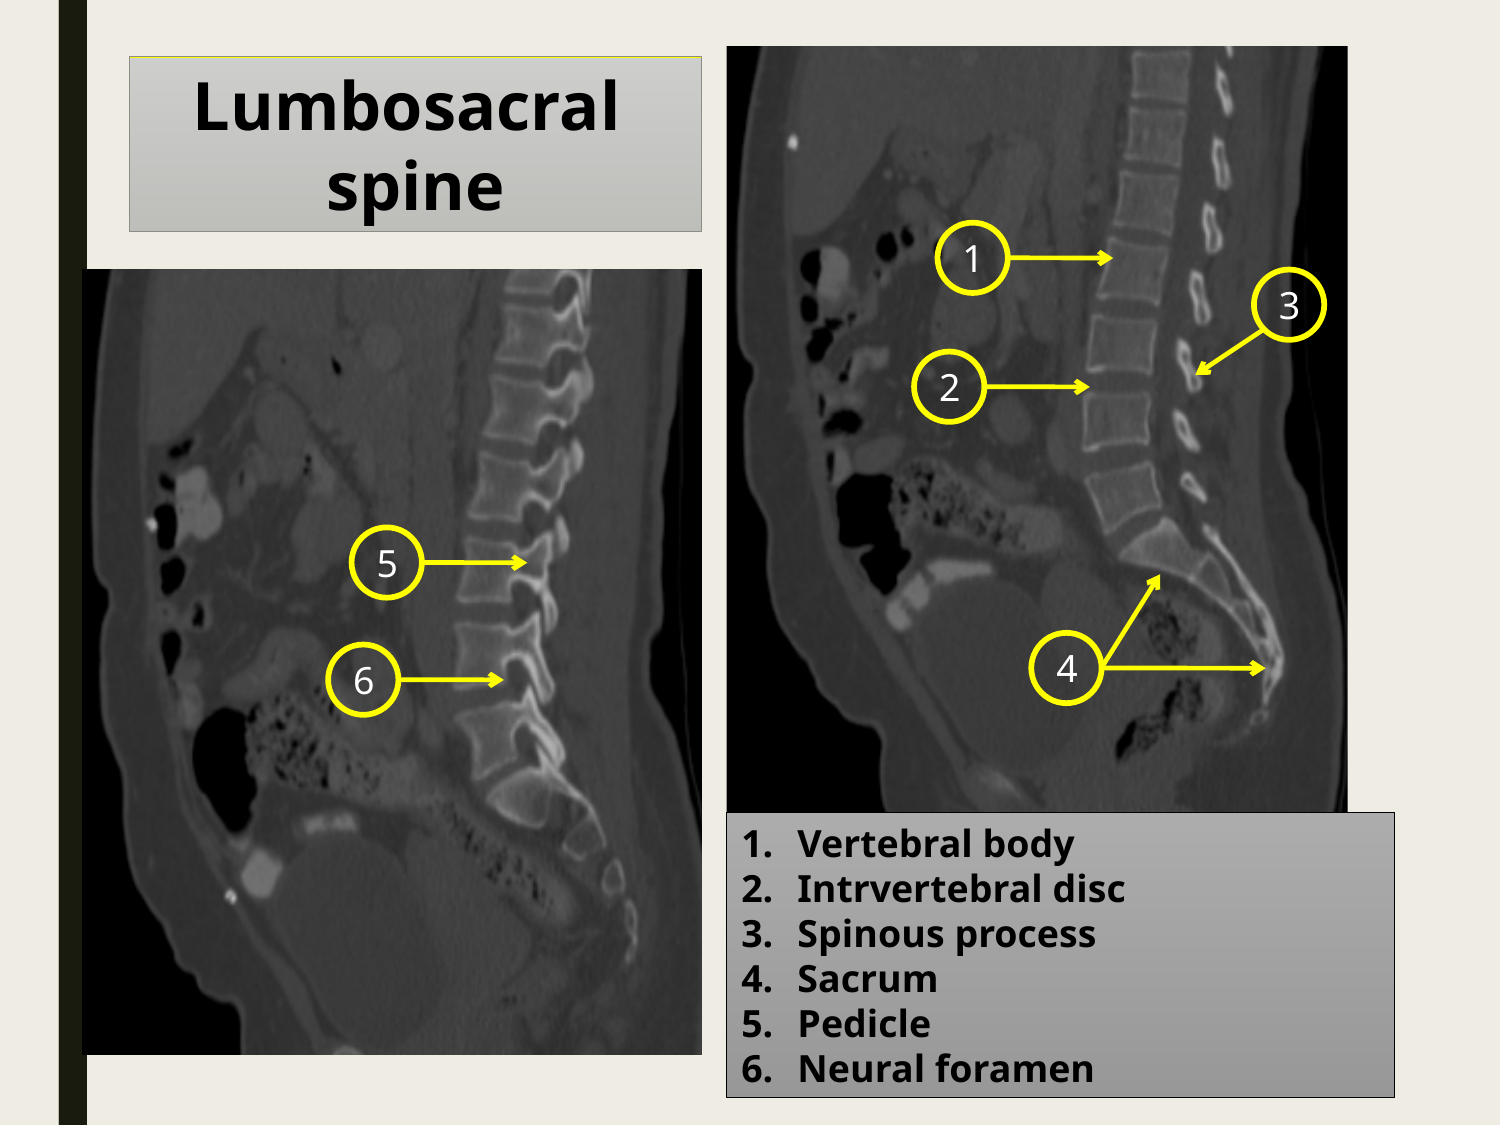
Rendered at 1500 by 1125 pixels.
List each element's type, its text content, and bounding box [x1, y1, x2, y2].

picture [726, 46, 1348, 830]
picture [81, 269, 702, 1055]
text_box Vertebral body Intrvertebral disc Spinous process Sacrum Pedicle Neural foramen [726, 812, 1395, 1098]
text_box Lumbosacral spine [129, 56, 702, 232]
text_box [1084, 591, 1178, 651]
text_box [1195, 328, 1266, 375]
